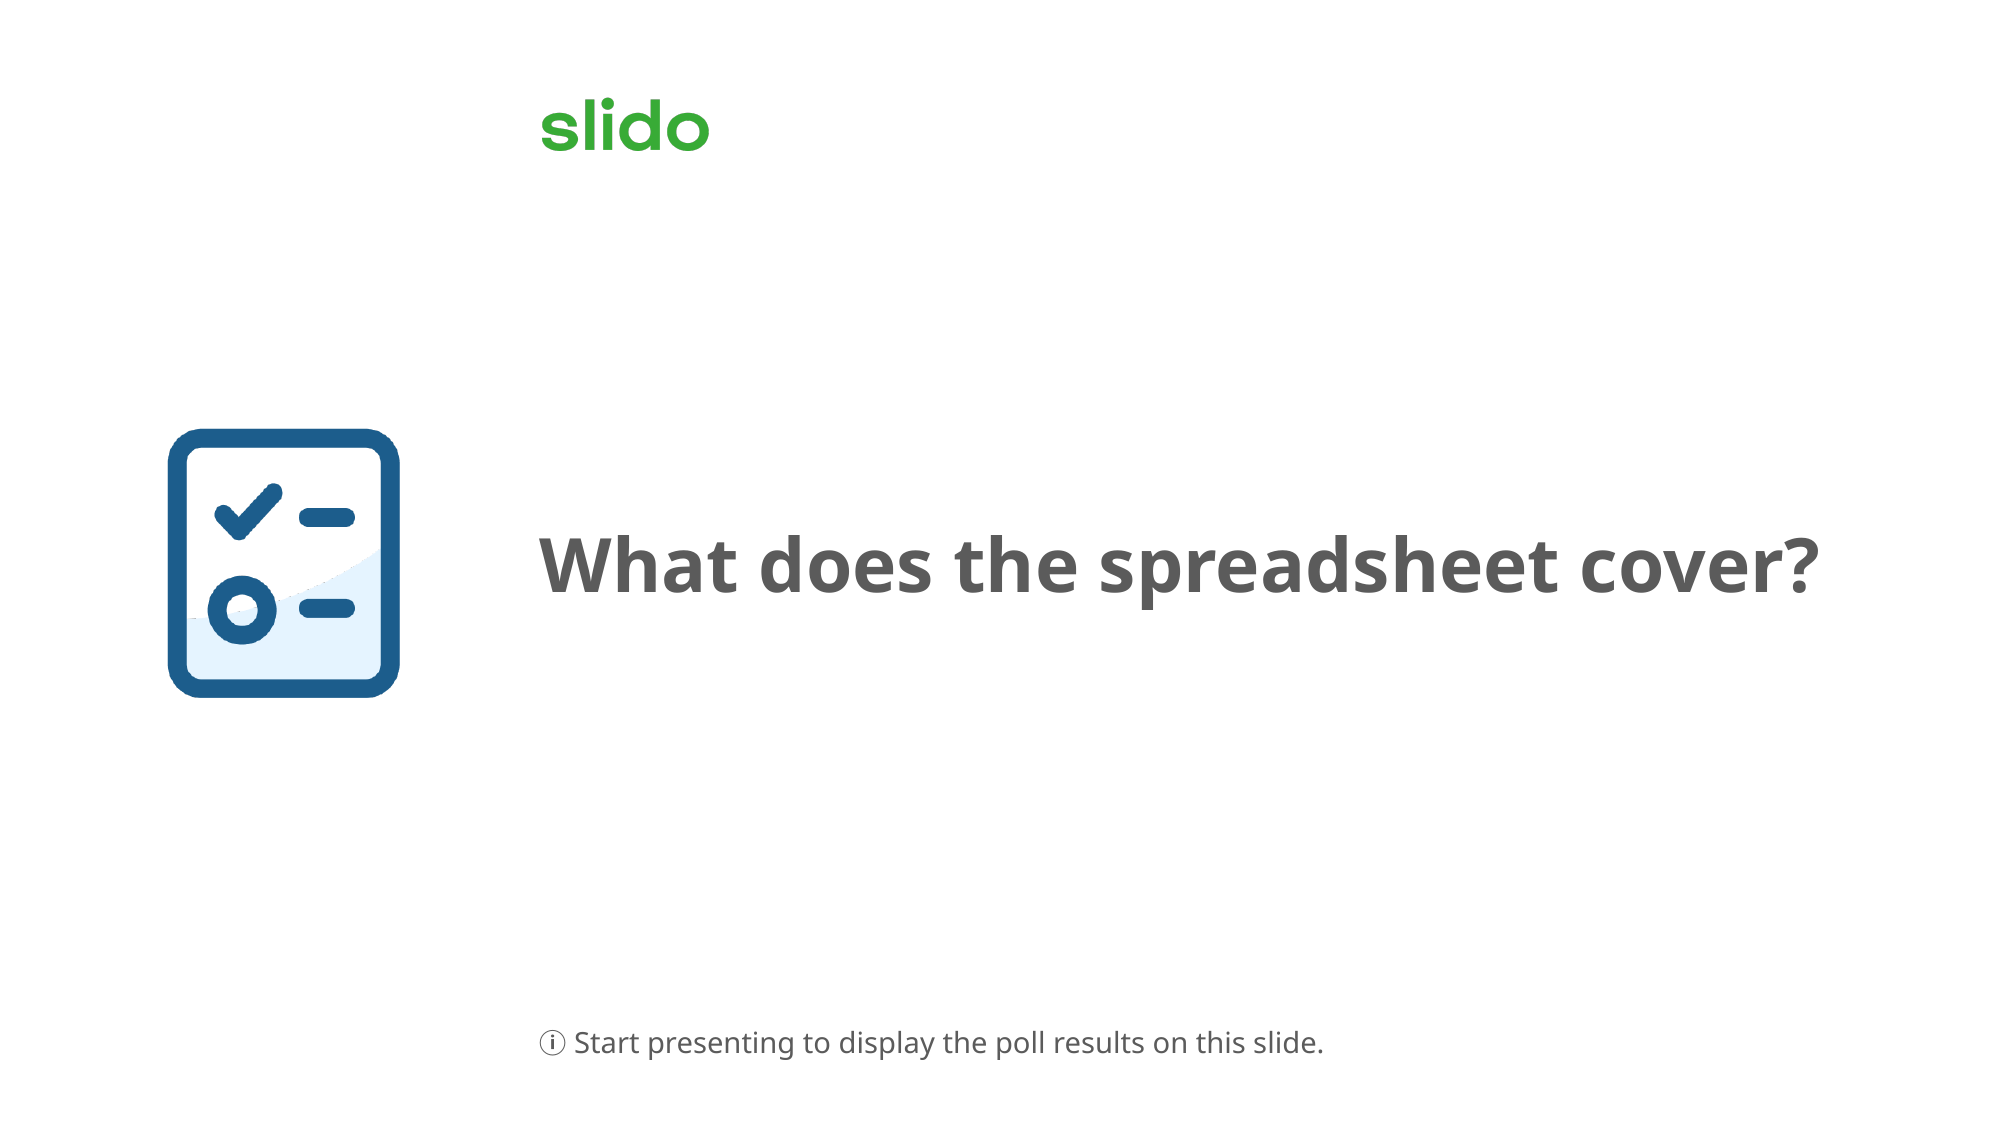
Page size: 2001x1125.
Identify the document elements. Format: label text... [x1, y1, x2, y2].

picture [524, 82, 726, 168]
picture [82, 361, 484, 763]
text_box What does the spreadsheet cover? [523, 420, 1918, 705]
text_box ⓘ Start presenting to display the poll results on this slide. [523, 998, 1960, 1085]
